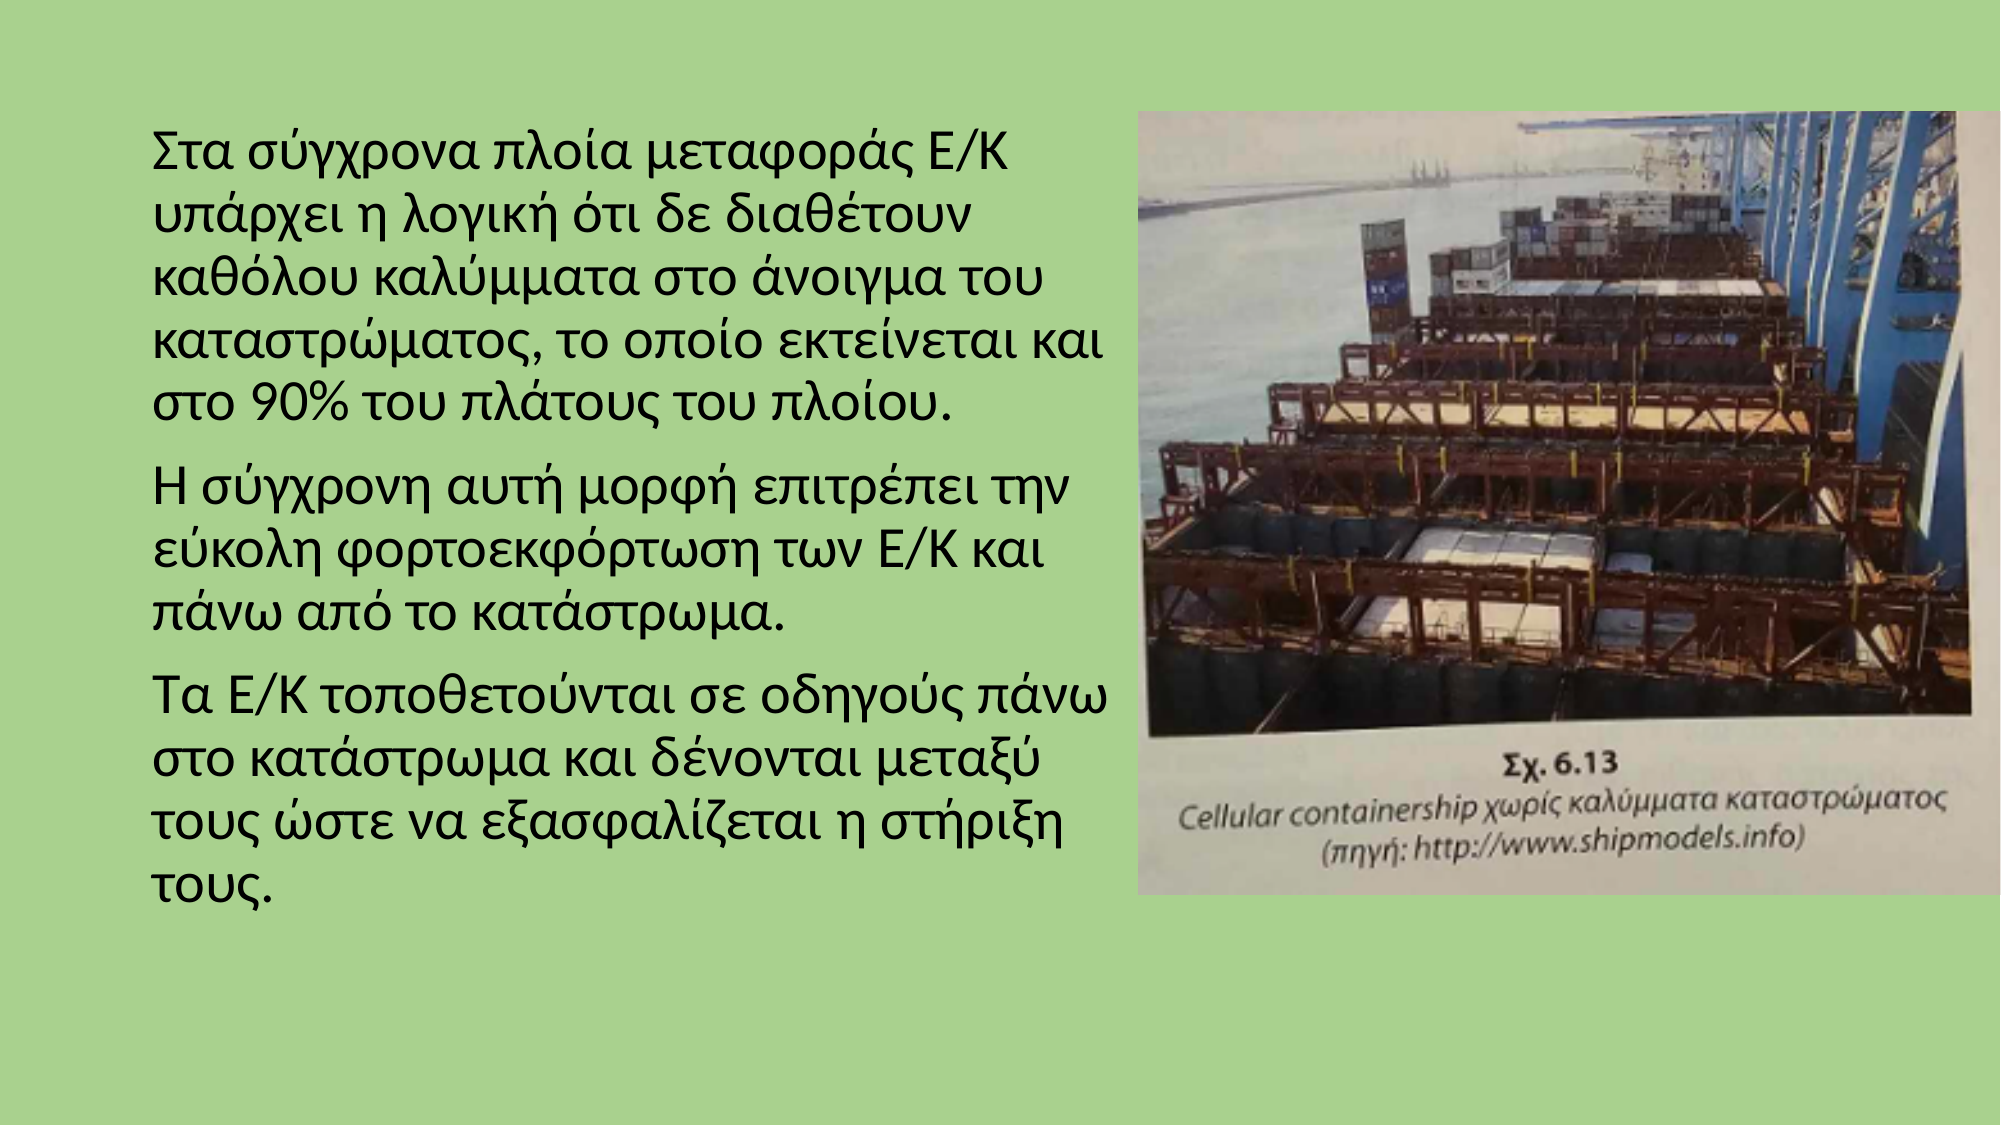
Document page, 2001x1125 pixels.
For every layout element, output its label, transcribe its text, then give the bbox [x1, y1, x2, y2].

picture [1138, 111, 2001, 895]
list Στα σύγχρονα πλοία μεταφοράς Ε/Κ υπάρχει η λογική ότι δε διαθέτουν καθόλου καλύμματα στο άνοιγμα του καταστρώματος, το οποίο εκτείνεται και στο 90% του πλάτους του πλοίου. Η σύγχρονη αυτή μορφή επιτρέπει την εύκολη φορτοεκφόρτωση των Ε/Κ και πάνω από το κατάστρωμα. Τα Ε/Κ τοποθετούνται σε οδηγούς πάνω στο κατάστρωμα και δένονται μεταξύ τους ώστε να εξασφαλίζεται η στήριξη τους. [137, 111, 1168, 1014]
